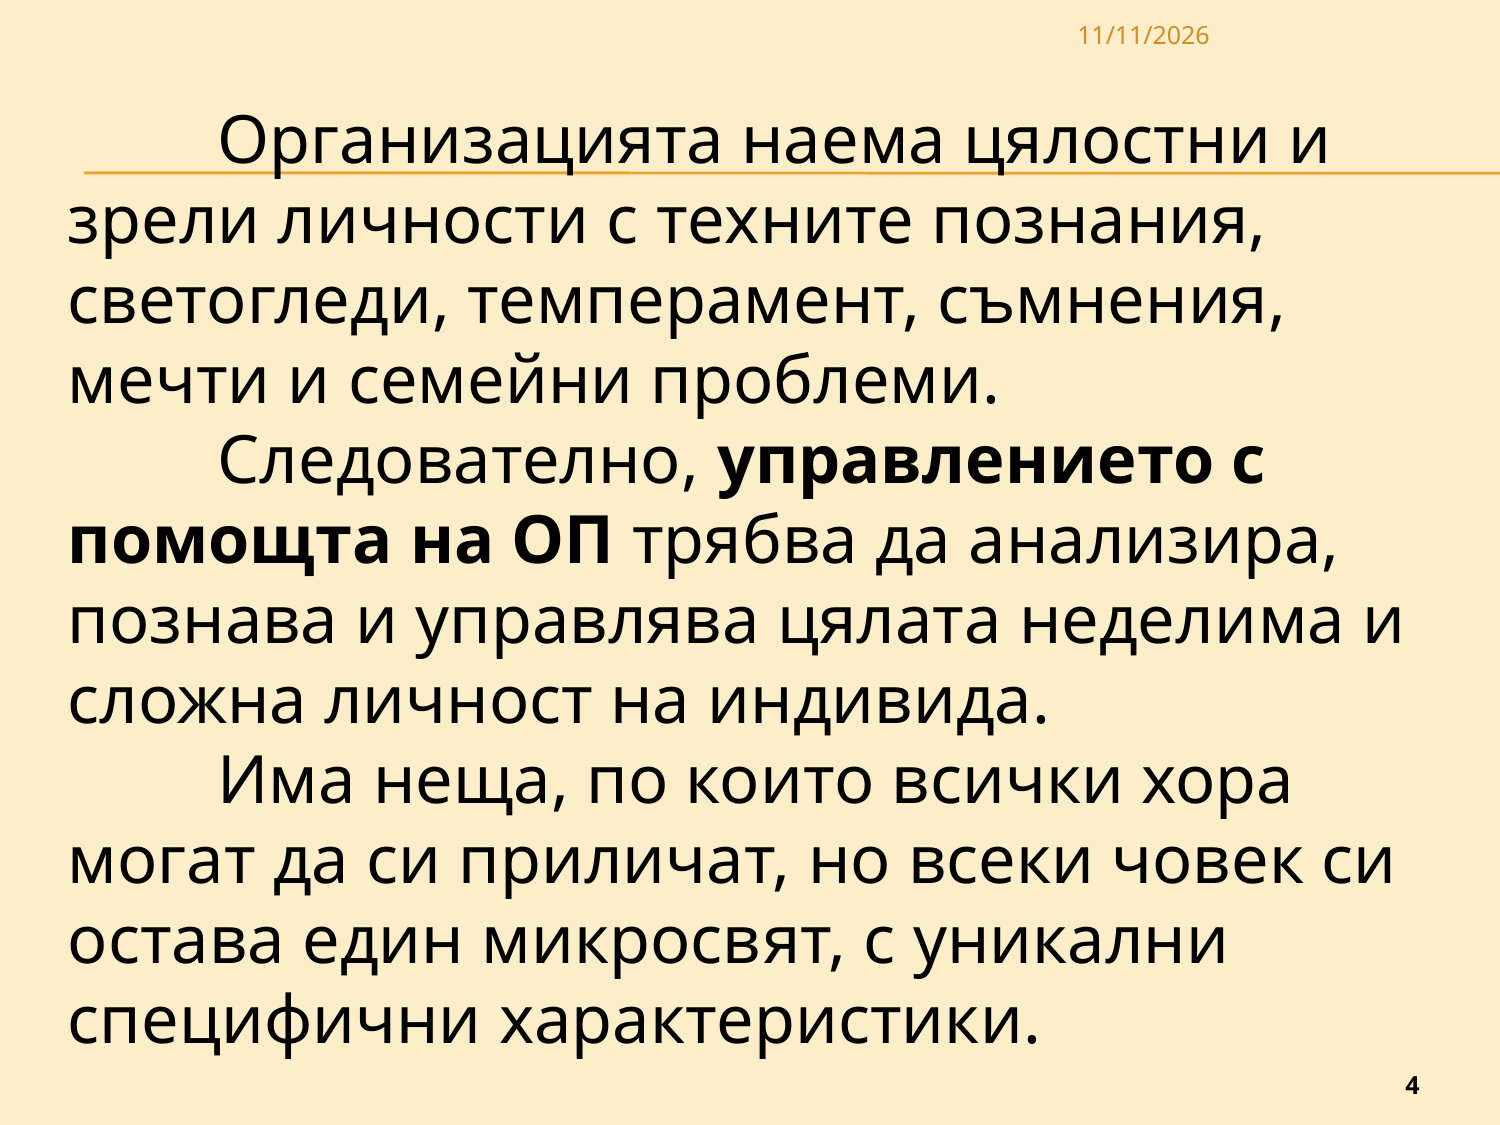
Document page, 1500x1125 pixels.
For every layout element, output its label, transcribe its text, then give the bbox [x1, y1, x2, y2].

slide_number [1062, 12, 1475, 60]
slide_number 4 [1350, 1062, 1475, 1103]
text_box Организацията наема цялостни и зрели личности с техните познания, светогледи, темперамент, съмнения, мечти и семейни проблеми. Следователно, управлението с помощта на ОП трябва да анализира, познава и управлява цялата недели­ма и сложна личност на индивида. Има неща, по които всички хора могат да си приличат, но всеки човек си остава един микросвят, с уникални специфични характеристики. [53, 89, 1455, 1065]
